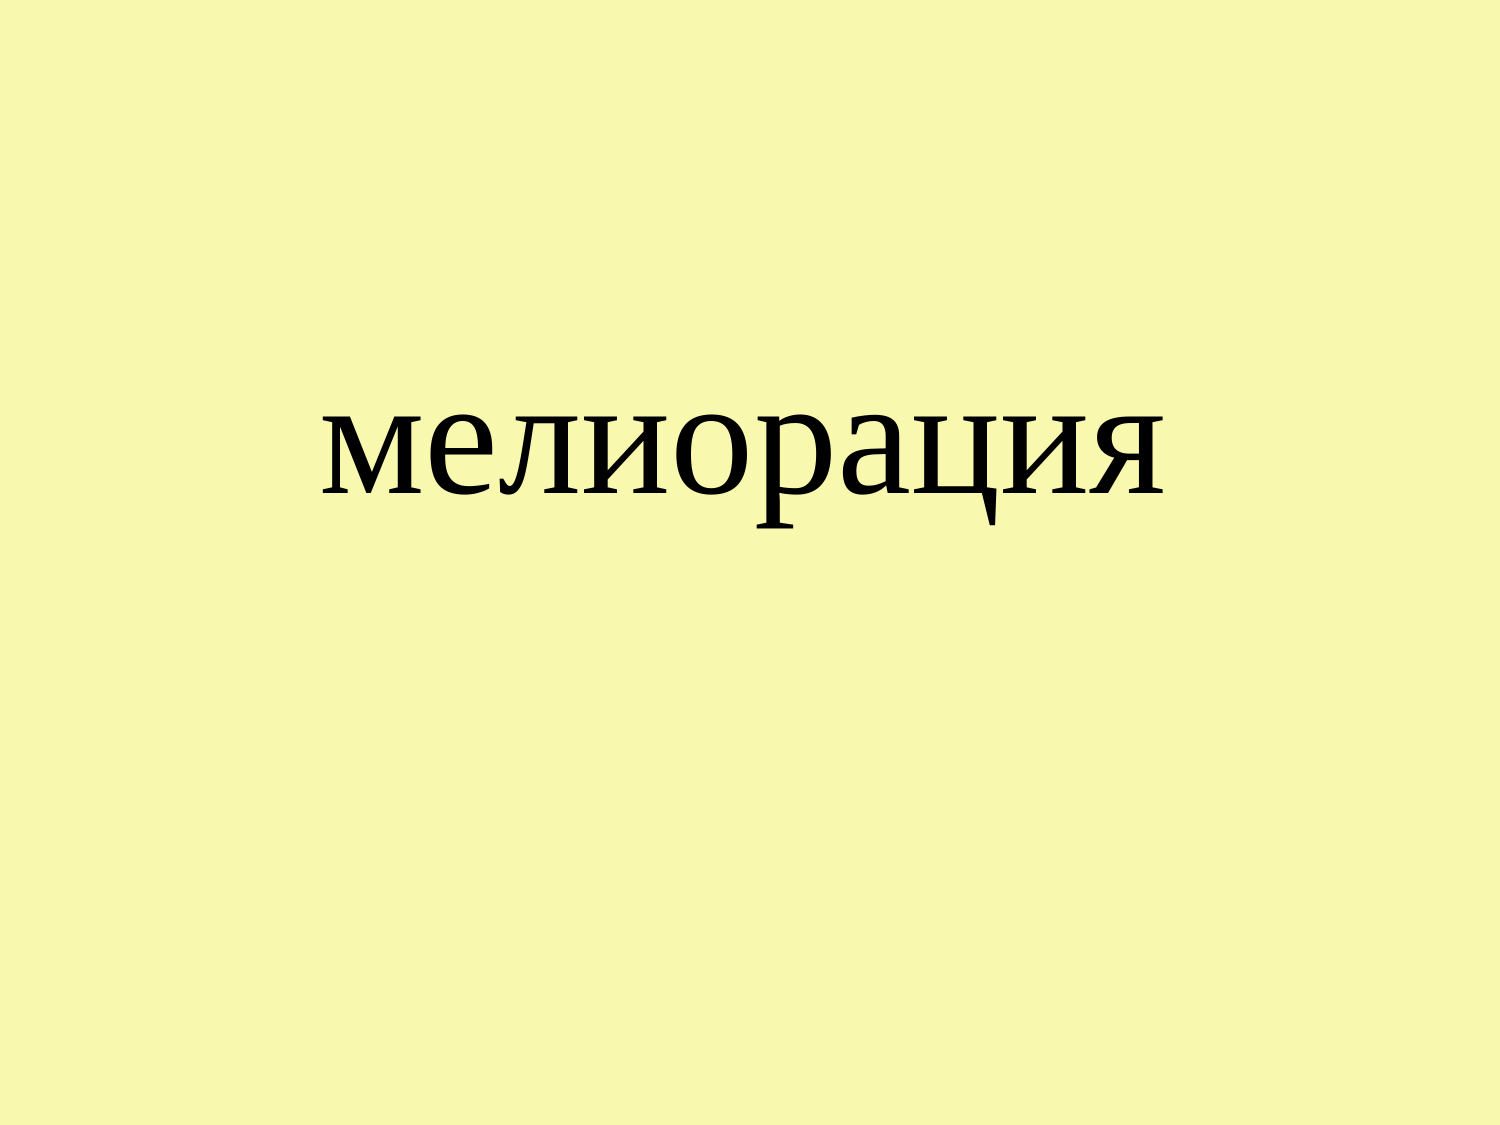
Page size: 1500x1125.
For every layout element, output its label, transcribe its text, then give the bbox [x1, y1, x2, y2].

title мелиорация [74, 219, 1412, 634]
